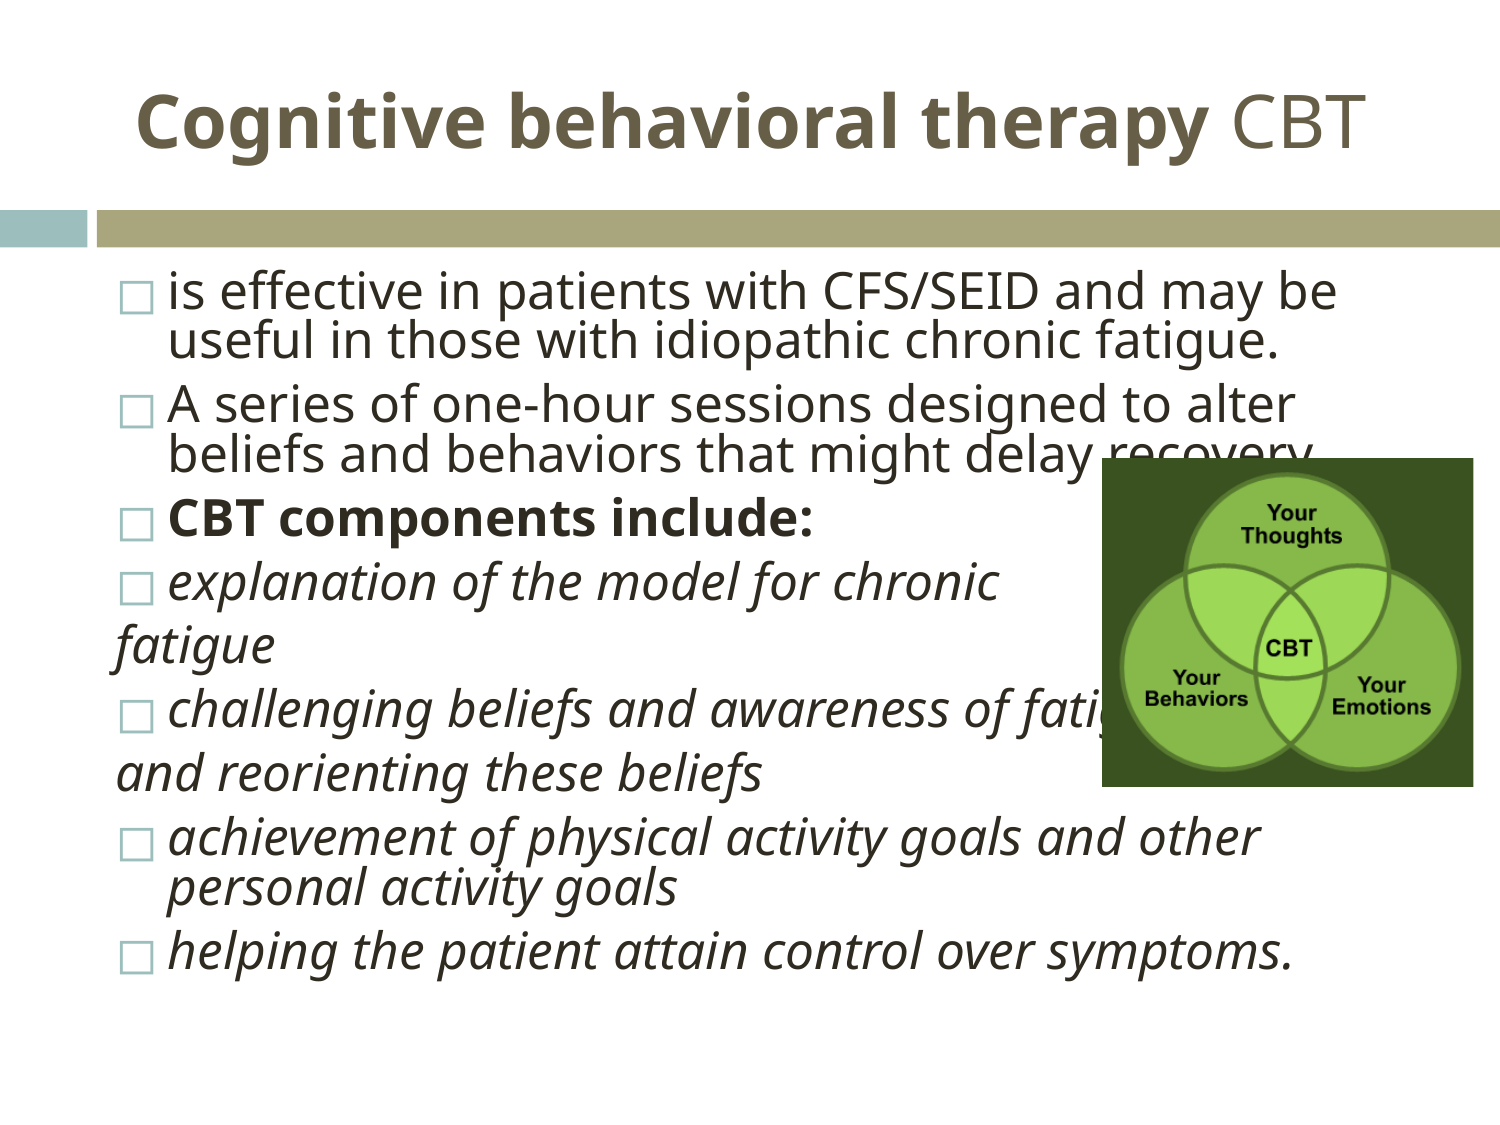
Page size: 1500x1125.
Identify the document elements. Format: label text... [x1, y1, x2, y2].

picture [1101, 458, 1474, 788]
title Cognitive behavioral therapy CBT [100, 37, 1438, 200]
list is effective in patients with CFS/SEID and may be useful in those with idiopathic chronic fatigue. A series of one-hour sessions designed to alter beliefs and behaviors that might delay recovery. CBT components include: explanation of the model for chronic fatigue challenging beliefs and awareness of fatigue and reorienting these beliefs achievement of physical activity goals and other personal activity goals helping the patient attain control over symptoms. [100, 262, 1438, 1000]
